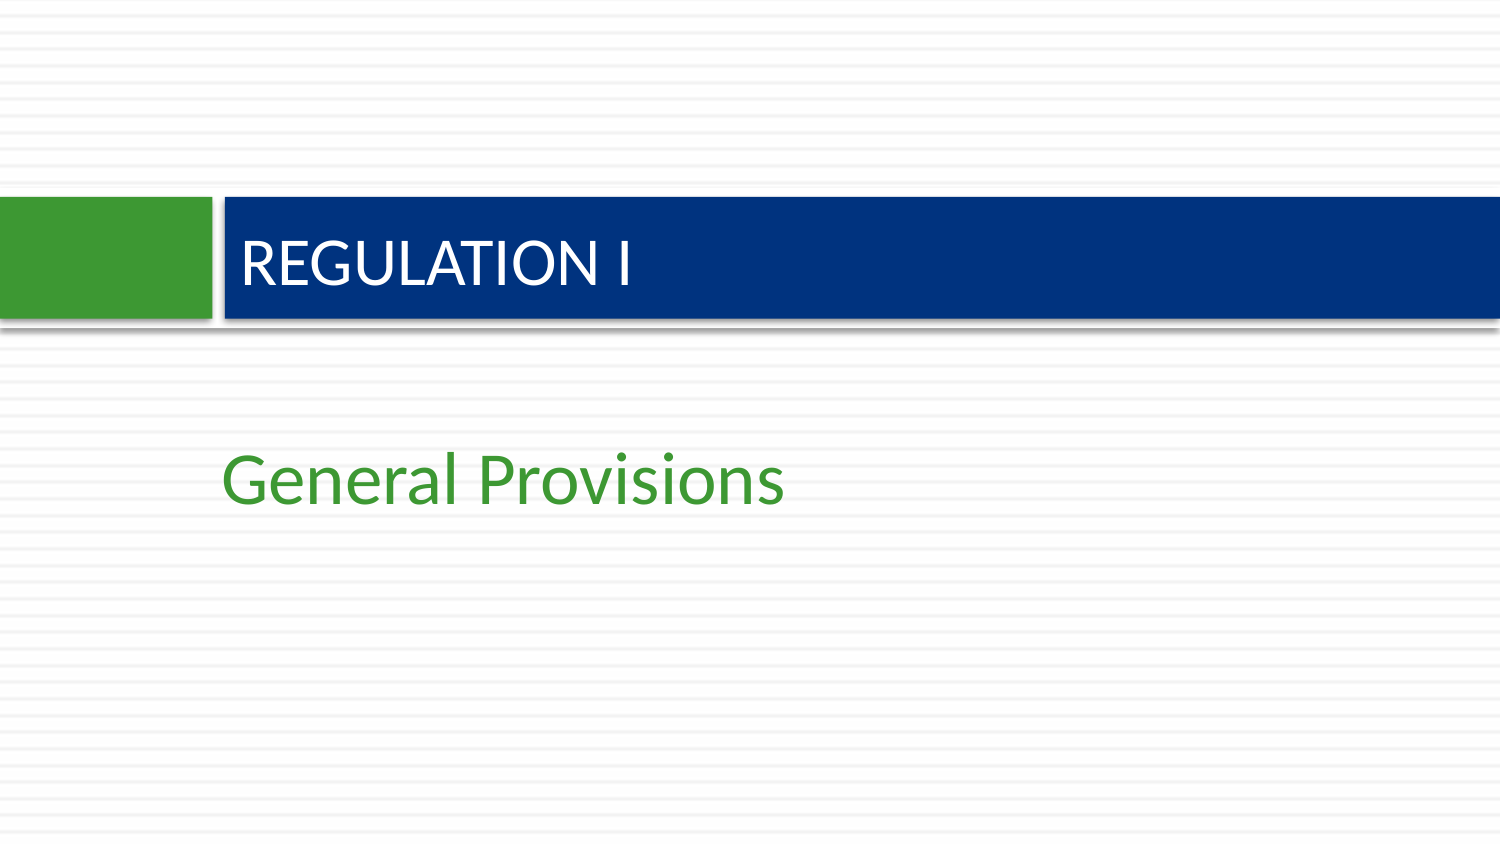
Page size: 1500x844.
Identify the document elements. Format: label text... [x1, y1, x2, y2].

title REGULATION I [224, 196, 1476, 319]
list General Provisions [206, 421, 1285, 544]
